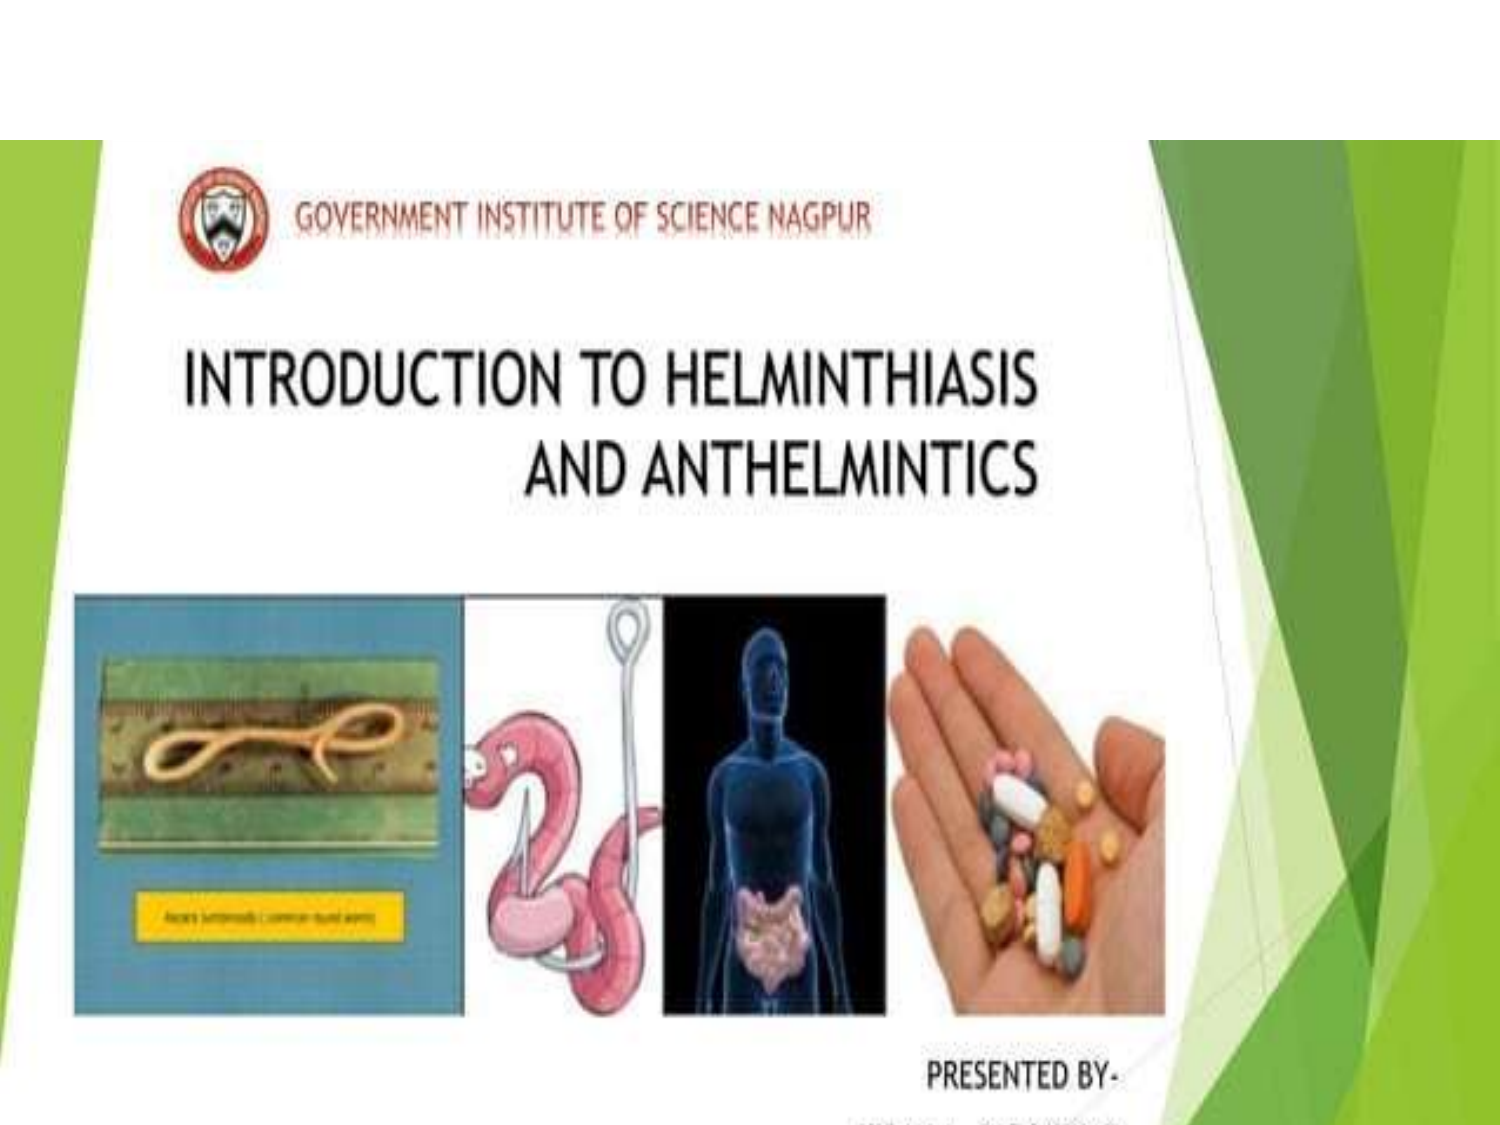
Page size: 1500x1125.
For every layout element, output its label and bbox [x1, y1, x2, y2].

picture [0, 139, 1500, 1125]
